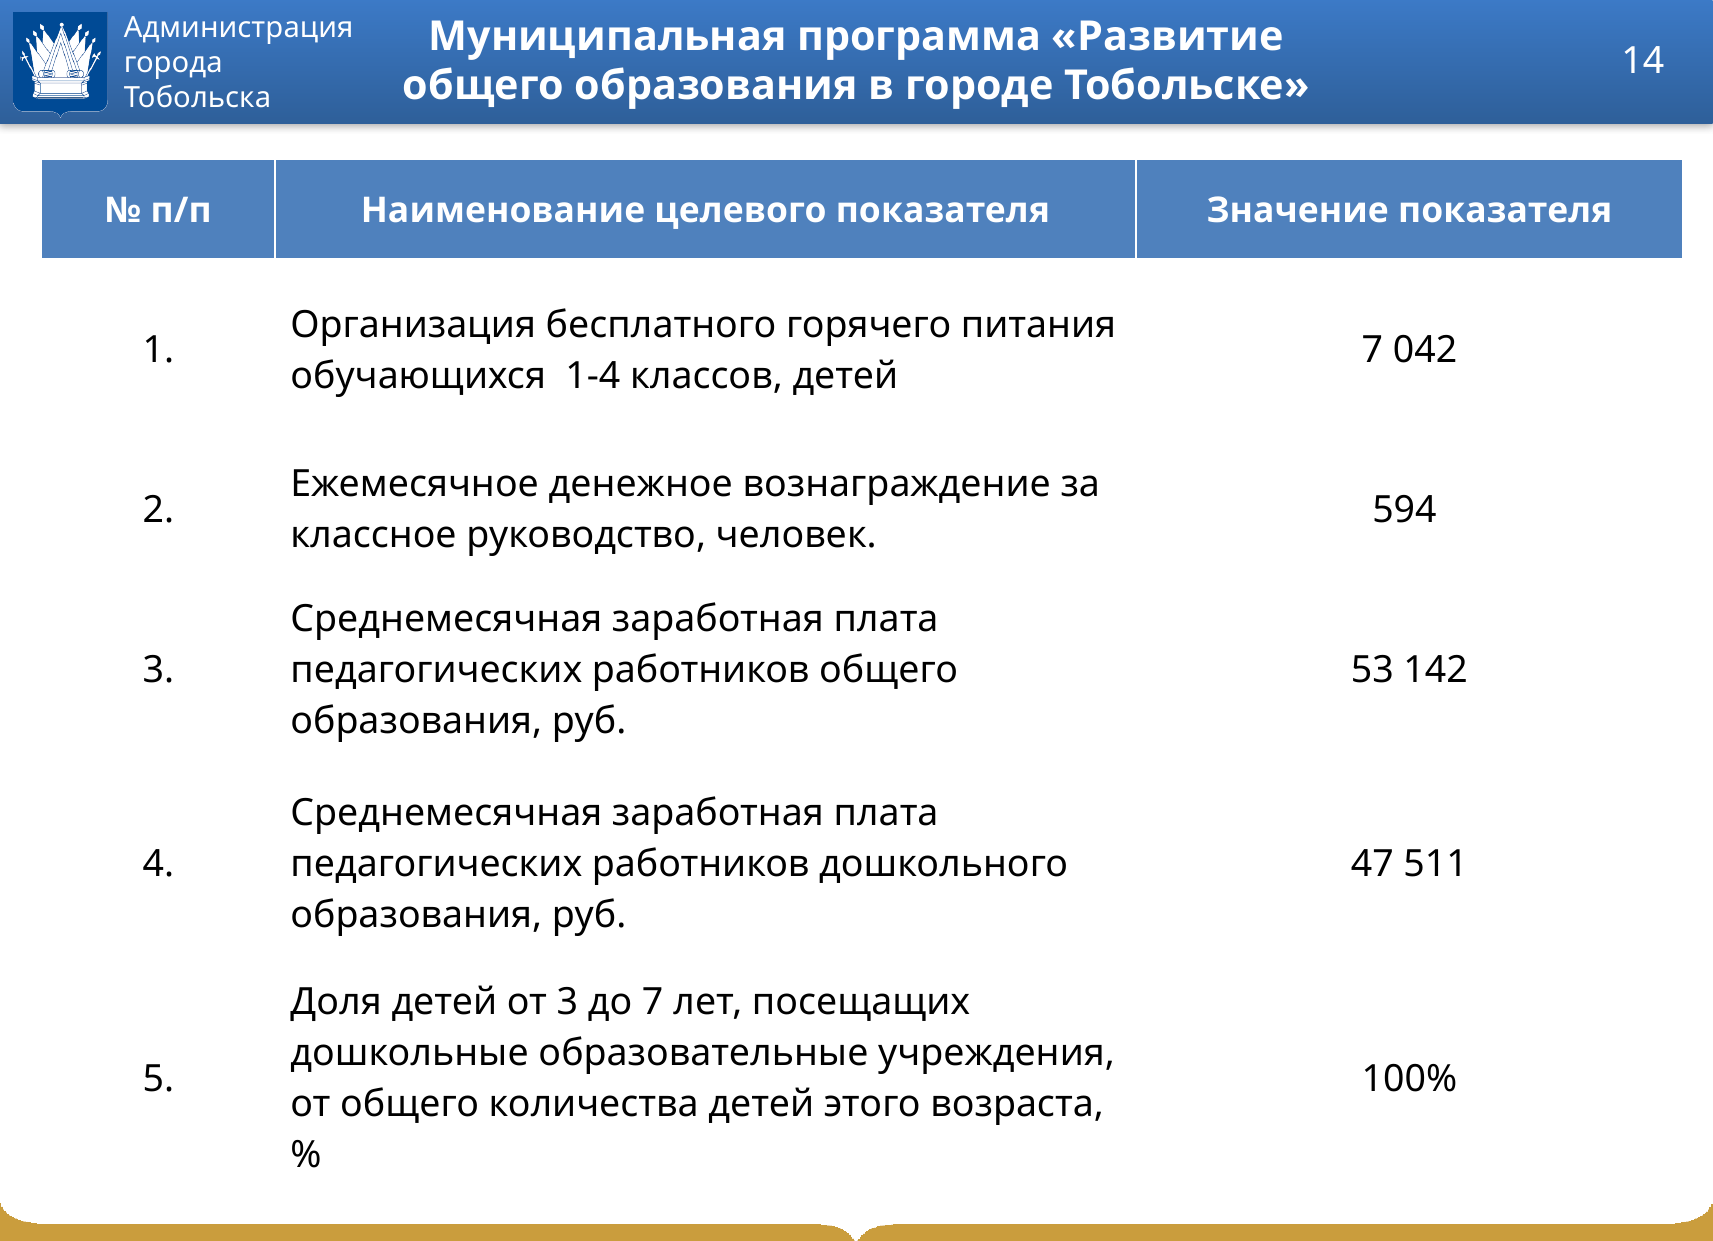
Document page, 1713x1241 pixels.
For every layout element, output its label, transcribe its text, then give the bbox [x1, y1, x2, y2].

table_cell 5. [41, 966, 275, 1187]
table_cell 594 [1136, 438, 1683, 578]
table_cell 47 511 [1136, 758, 1683, 966]
table_cell Доля детей от 3 до 7 лет, посещащих дошкольные образовательные учреждения, от общего количества детей этого возраста, % [275, 966, 1136, 1187]
table_header Наименование целевого показателя [276, 160, 1135, 258]
table_cell 3. [41, 578, 275, 758]
table_cell 2. [41, 438, 275, 578]
table_cell Среднемесячная заработная плата педагогических работников дошкольного образования, руб. [275, 758, 1136, 966]
table_cell Ежемесячное денежное вознаграждение за классное руководство, человек. [275, 438, 1136, 578]
table_header Значение показателя [1137, 160, 1682, 258]
picture [13, 12, 108, 118]
table_cell 4. [41, 758, 275, 966]
title Муниципальная программа «Развитие общего образования в городе Тобольске» [347, 0, 1365, 118]
table_cell 100% [1136, 966, 1683, 1187]
slide_number 14 [1281, 28, 1682, 95]
table_cell 53 142 [1136, 578, 1683, 758]
table_cell Среднемесячная заработная плата педагогических работников общего образования, руб. [275, 578, 1136, 758]
table_cell 1. [41, 258, 275, 438]
table_header № п/п [42, 160, 274, 258]
table_cell Организация бесплатного горячего питания обучающихся 1-4 классов, детей [275, 258, 1136, 438]
picture [0, 1203, 1713, 1241]
table_cell 7 042 [1136, 258, 1683, 438]
